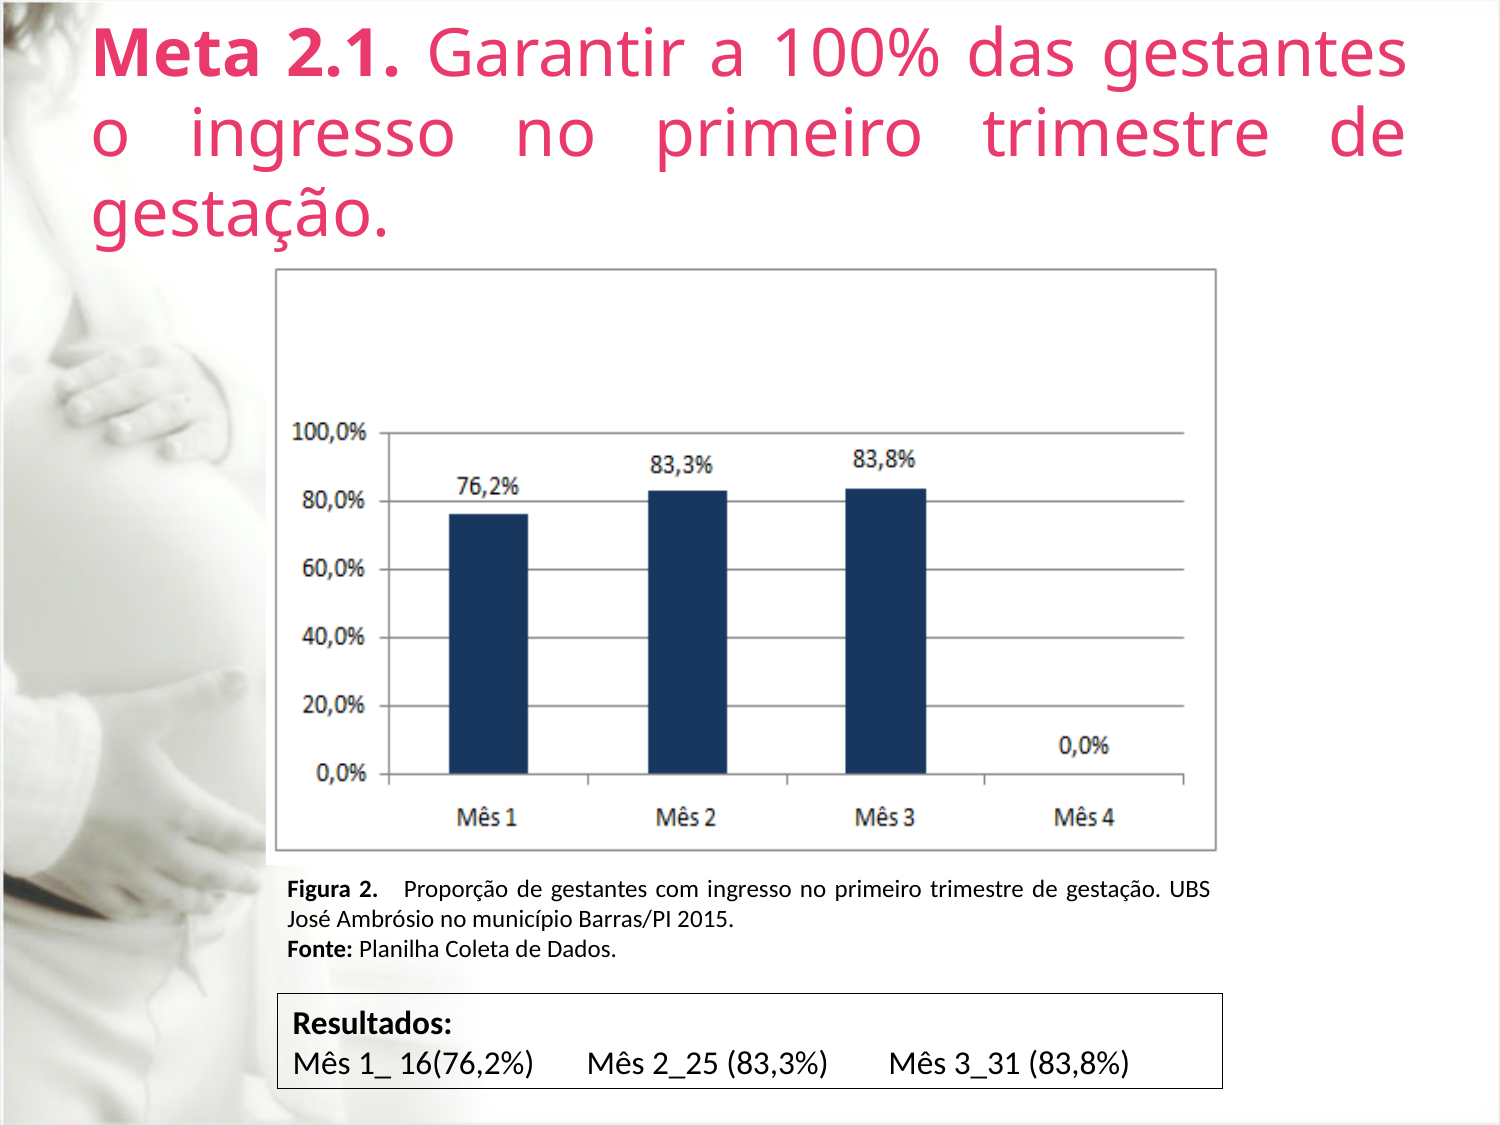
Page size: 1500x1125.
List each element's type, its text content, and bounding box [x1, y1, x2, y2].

text_box Resultados: Mês 1_ 16(76,2%) Mês 2_25 (83,3%) Mês 3_31 (83,8%) [277, 993, 1223, 1089]
picture [0, 0, 1500, 1125]
text_box Figura 2. Proporção de gestantes com ingresso no primeiro trimestre de gestação. UBS José Ambrósio no município Barras/PI 2015. Fonte: Planilha Coleta de Dados. [272, 873, 1227, 970]
text_box Meta 2.1. Garantir a 100% das gestantes o ingresso no primeiro trimestre de gestação. [76, 2, 1424, 257]
